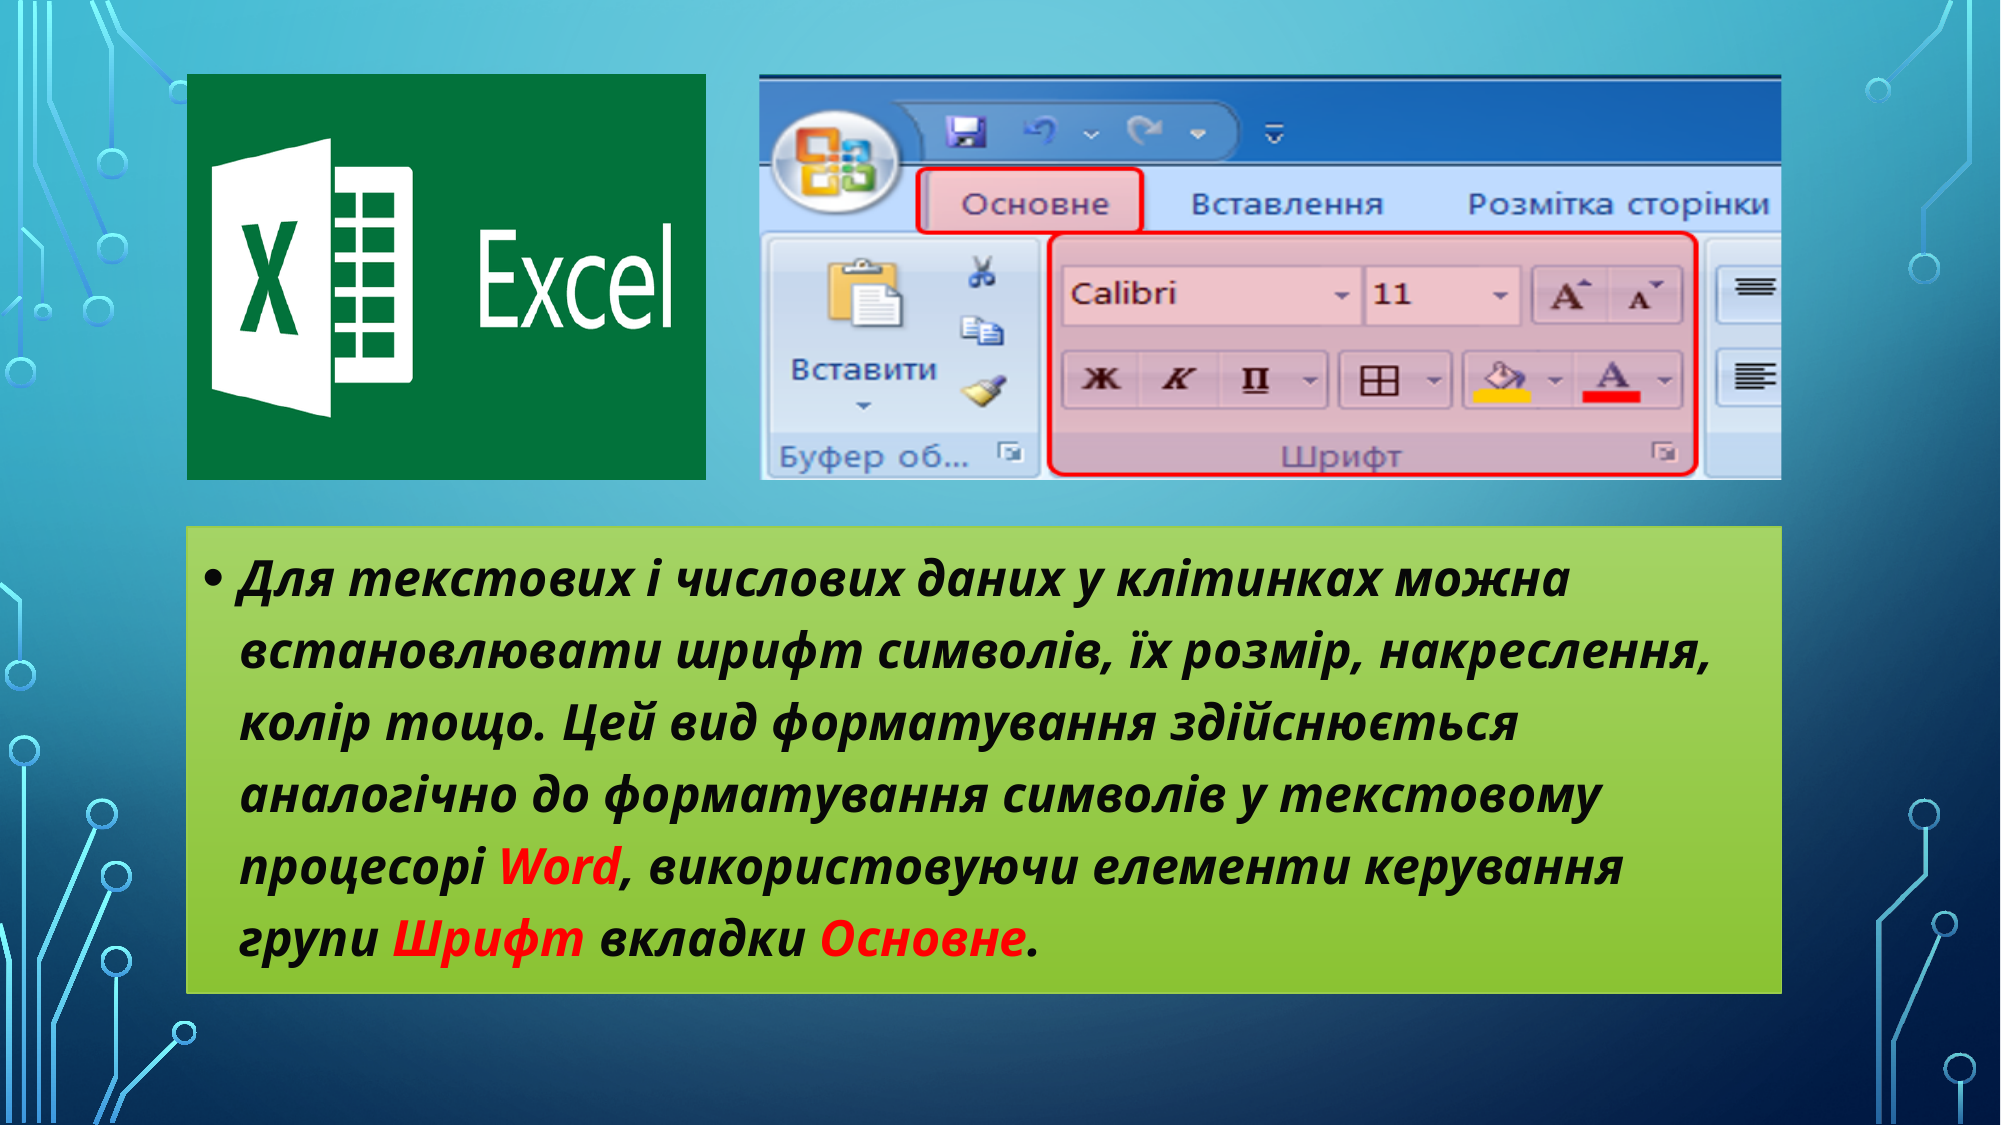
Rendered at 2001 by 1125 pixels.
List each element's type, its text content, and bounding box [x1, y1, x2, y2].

picture [186, 74, 706, 481]
list Для текстових і числових даних у клітинках можна встановлювати шрифт символів, їх розмір, накреслення, колір тощо. Цей вид форматування здійснюється аналогічно до форматування символів у текстовому процесорі Word, використовуючи елементи керування групи Шрифт вкладки Основне. [186, 526, 1782, 994]
picture [759, 74, 1782, 481]
